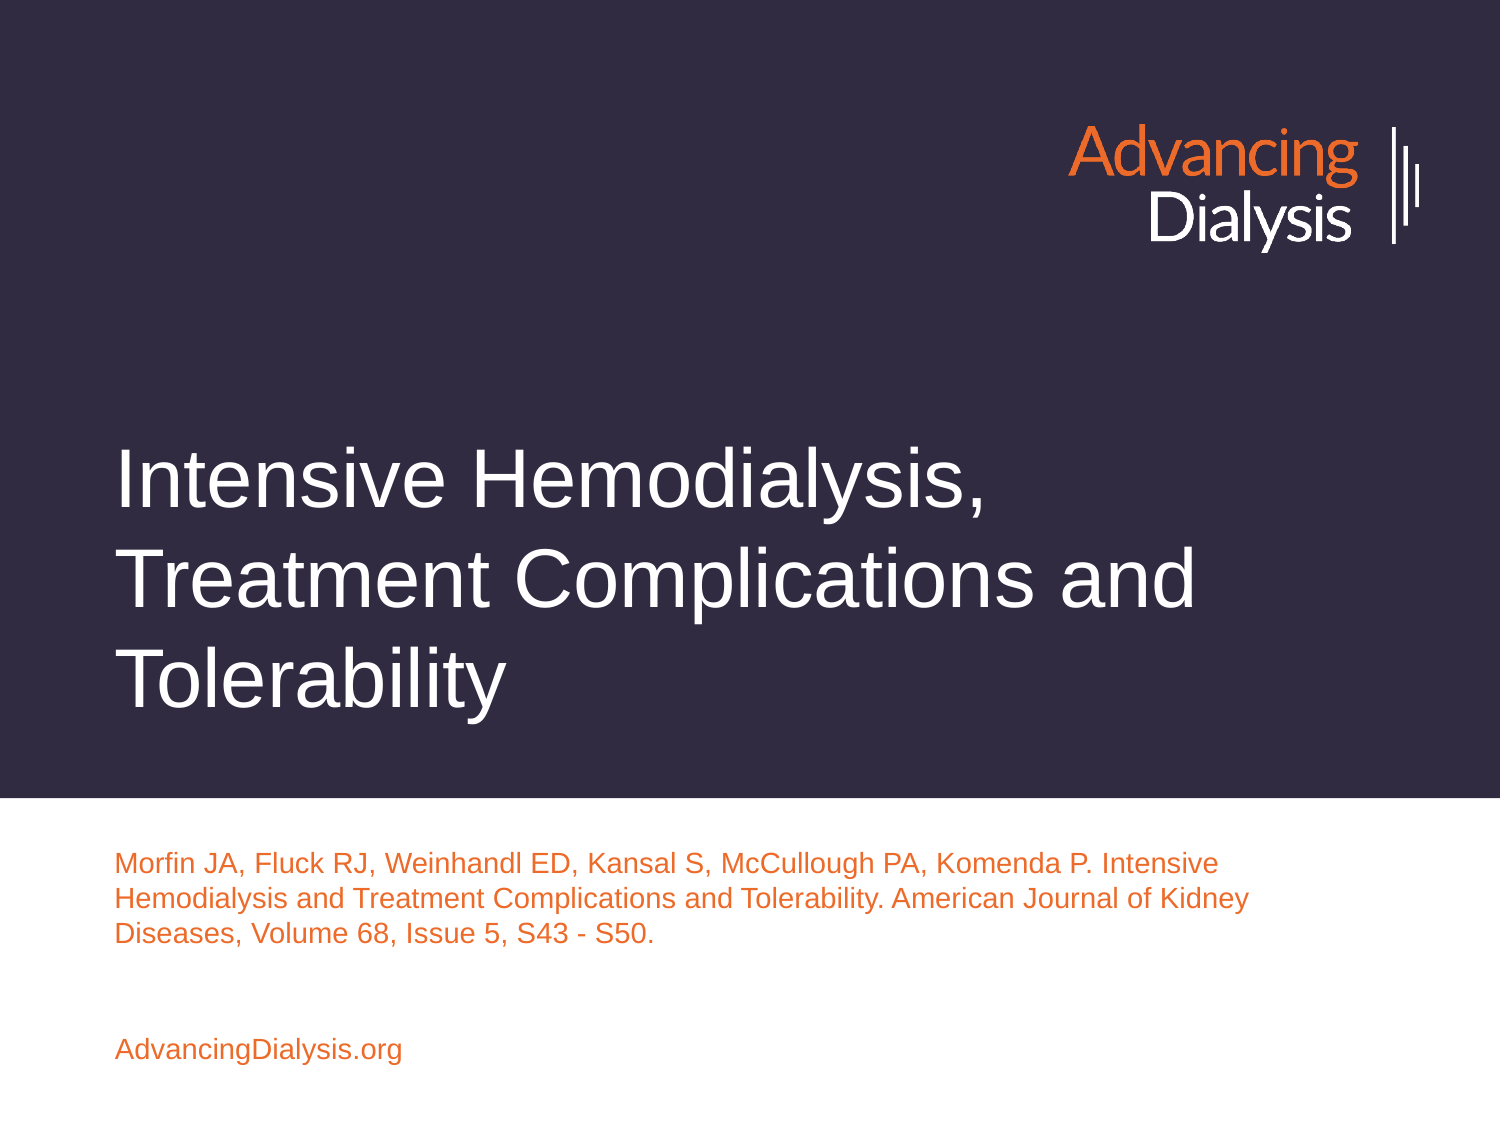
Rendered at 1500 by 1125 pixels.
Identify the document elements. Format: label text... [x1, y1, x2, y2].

title Intensive Hemodialysis, Treatment Complications and Tolerability [103, 338, 1397, 730]
subtitle Morfin JA, Fluck RJ, Weinhandl ED, Kansal S, McCullough PA, Komenda P. Intensive Hemodialysis and Treatment Complications and Tolerability. American Journal of Kidney Diseases, Volume 68, Issue 5, S43 - S50. [103, 838, 1349, 1025]
picture [1068, 124, 1419, 253]
text_box AdvancingDialysis.org [102, 997, 613, 1067]
